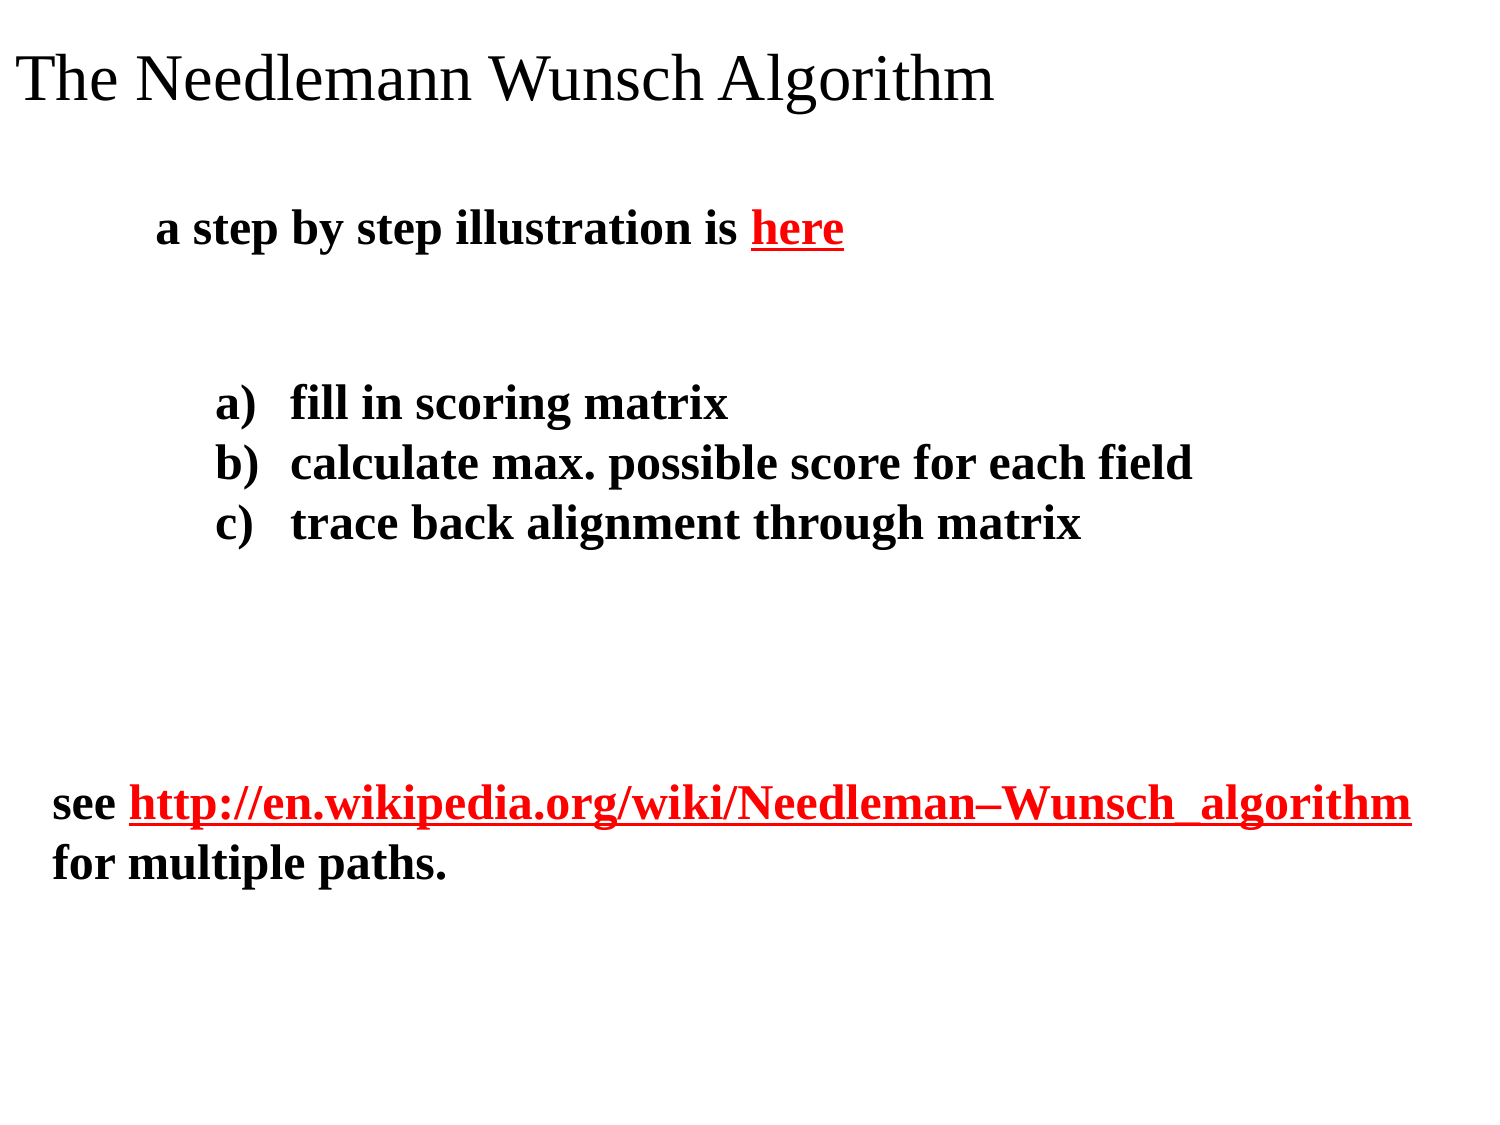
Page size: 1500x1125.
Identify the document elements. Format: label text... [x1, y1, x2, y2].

text_box see http://en.wikipedia.org/wiki/Needleman–Wunsch_algorithm for multiple paths. [37, 762, 1500, 898]
text_box fill in scoring matrix calculate max. possible score for each field trace back alignment through matrix [200, 362, 1209, 558]
title The Needlemann Wunsch Algorithm [0, 24, 1275, 213]
text_box a step by step illustration is here [140, 187, 860, 263]
